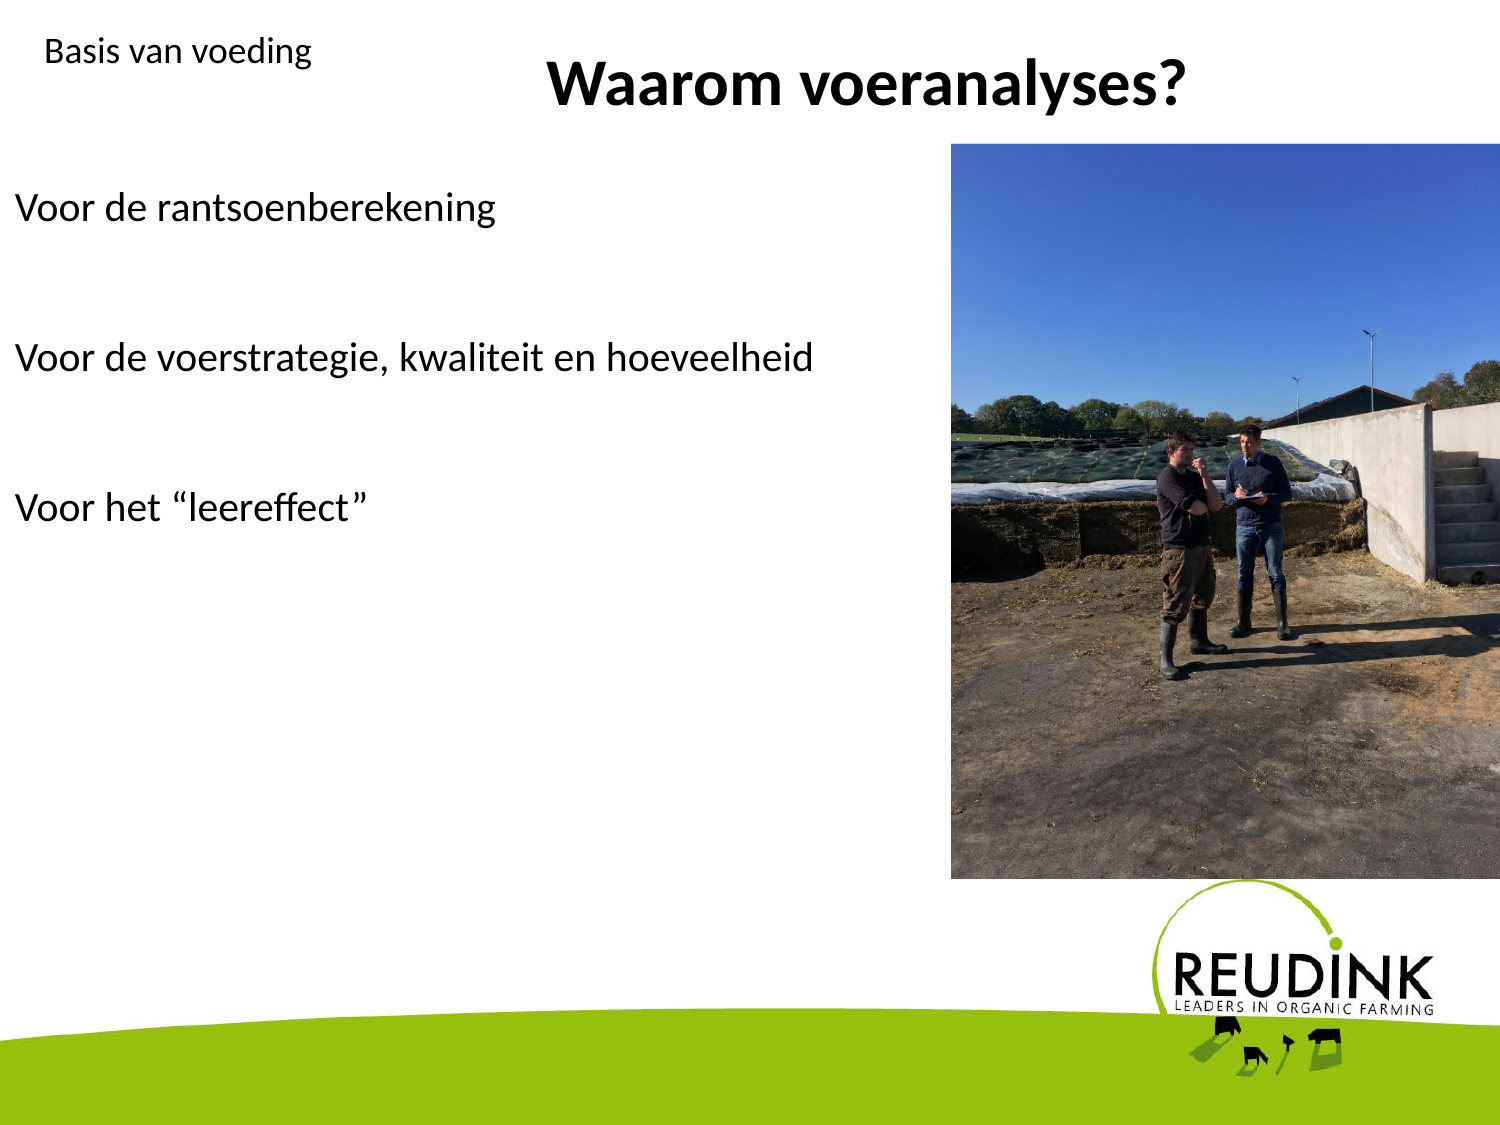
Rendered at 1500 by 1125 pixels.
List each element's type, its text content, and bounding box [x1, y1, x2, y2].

title Waarom voeranalyses? [383, 19, 1353, 138]
text_box Voor de rantsoenberekening Voor de voerstrategie, kwaliteit en hoeveelheid Voor het “leereffect” [0, 172, 951, 538]
picture [0, 144, 1500, 1125]
text_box Basis van voeding [29, 18, 491, 79]
